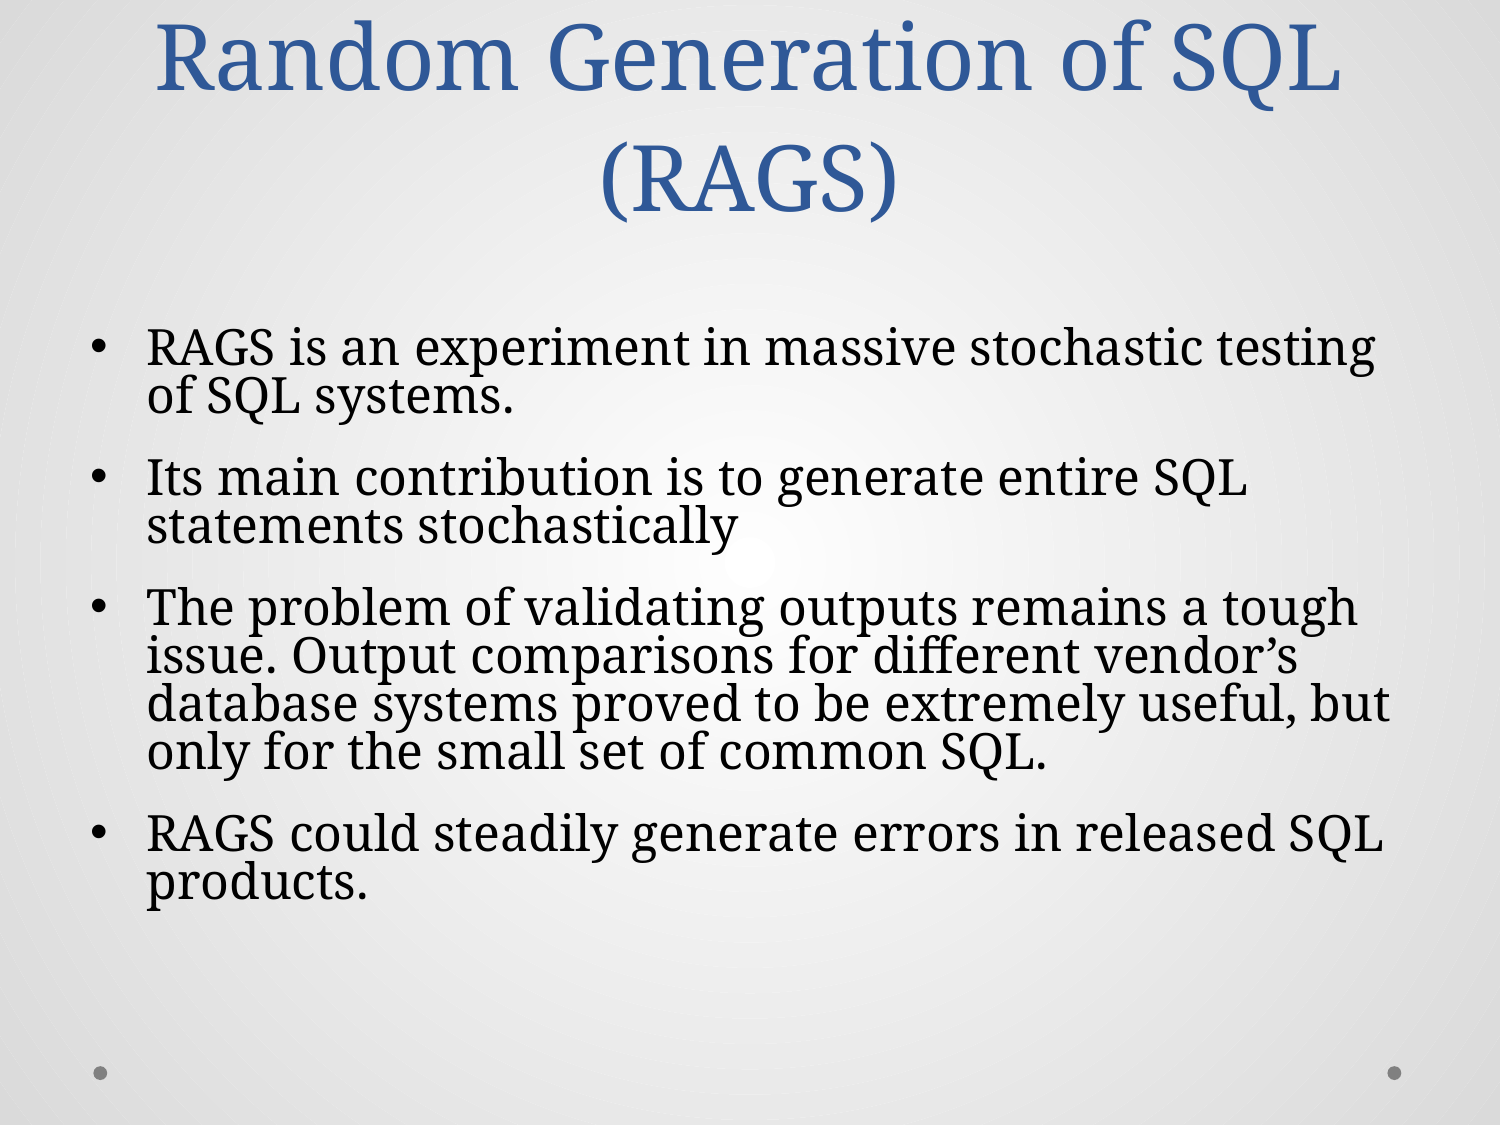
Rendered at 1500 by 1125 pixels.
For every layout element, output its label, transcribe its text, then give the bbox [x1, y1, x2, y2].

title Random Generation of SQL (RAGS) [75, 37, 1425, 238]
list RAGS is an experiment in massive stochastic testing of SQL systems. Its main contribution is to generate entire SQL statements stochastically The problem of validating outputs remains a tough issue. Output comparisons for different vendor’s database systems proved to be extremely useful, but only for the small set of common SQL. RAGS could steadily generate errors in released SQL products. [75, 249, 1425, 1025]
